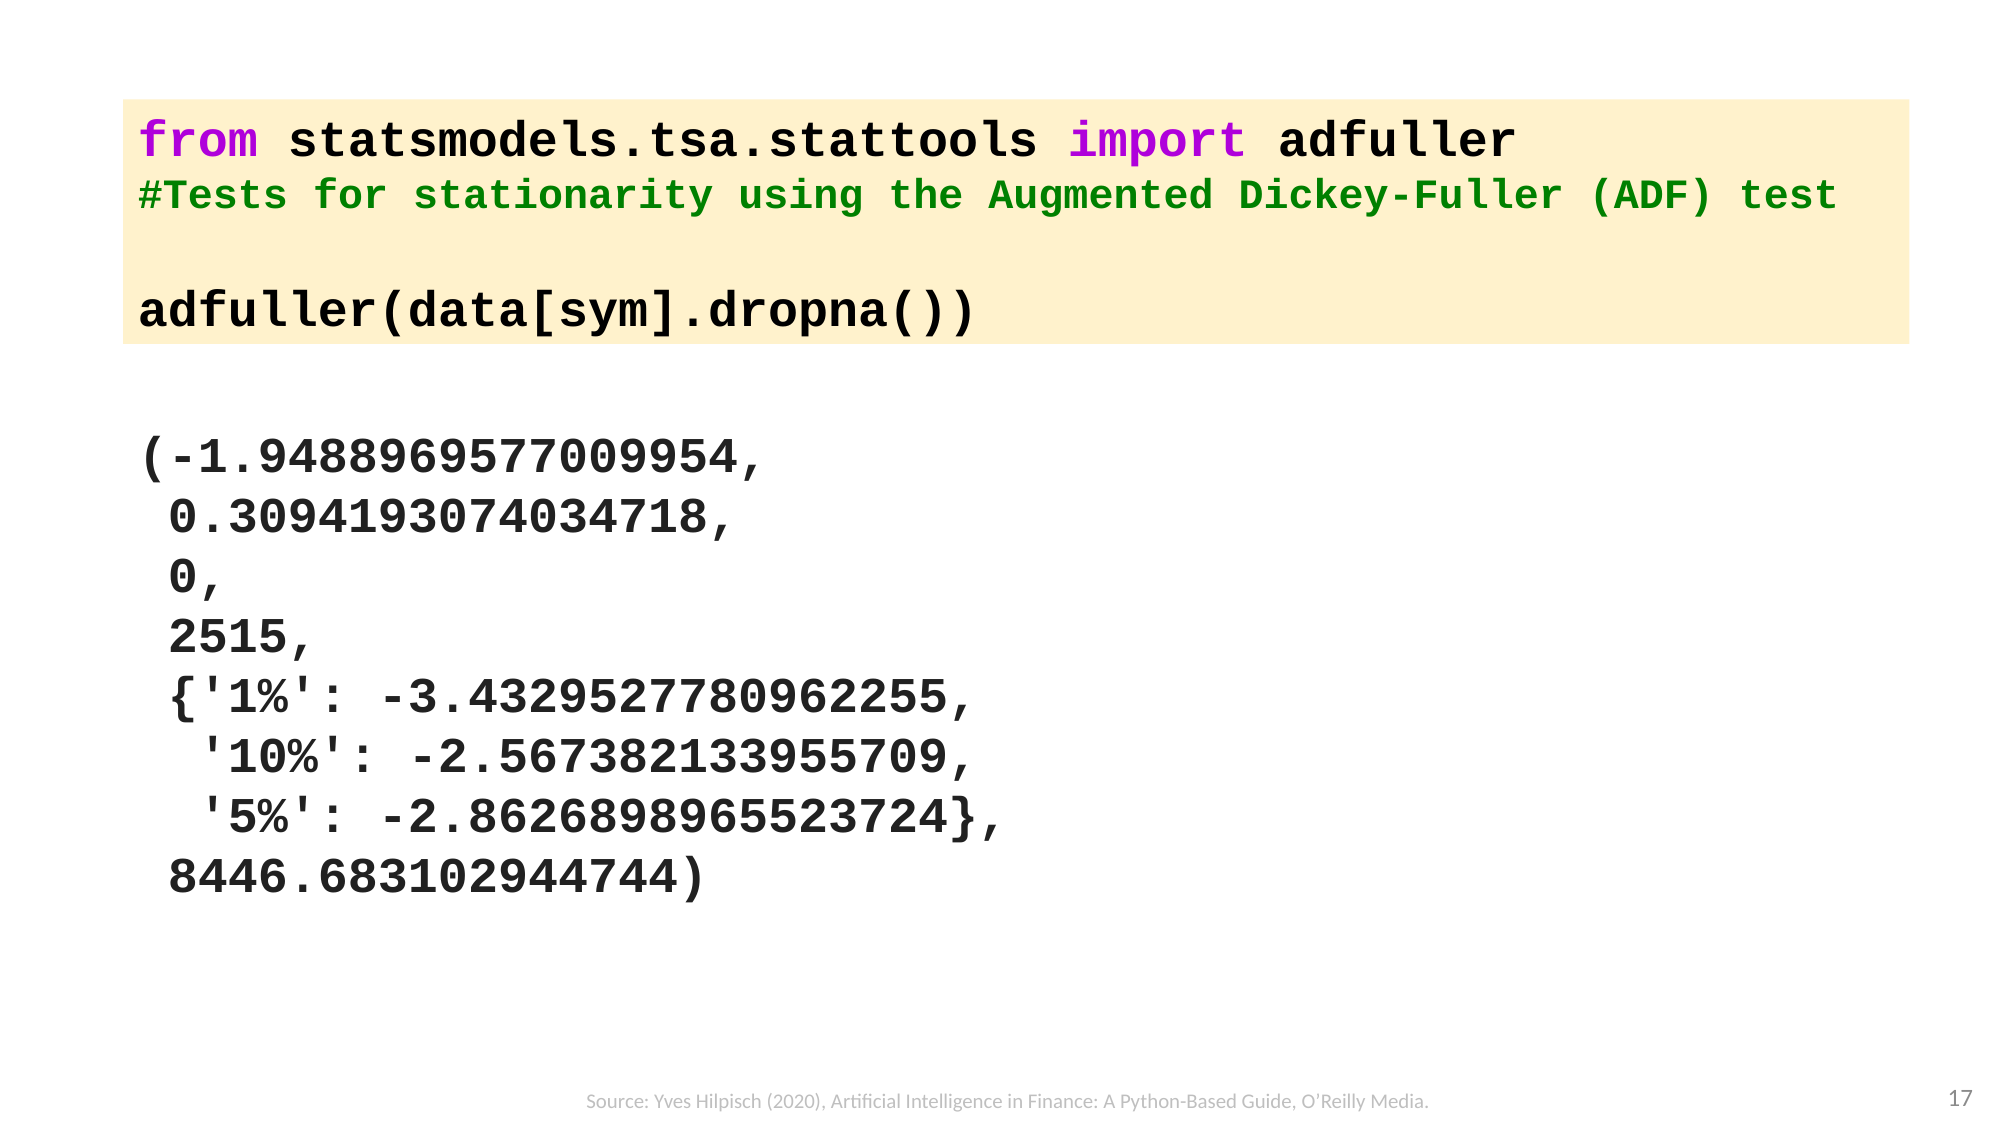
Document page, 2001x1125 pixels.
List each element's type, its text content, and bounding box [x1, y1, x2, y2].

text_box Source: Yves Hilpisch (2020), Artificial Intelligence in Finance: A Python-Based Guide, O’Reilly Media. [316, 1079, 1700, 1120]
text_box from statsmodels.tsa.stattools import adfuller #Tests for stationarity using the Augmented Dickey-Fuller (ADF) test adfuller(data[sym].dropna()) [123, 99, 1910, 344]
slide_number 17 [1830, 1076, 1989, 1116]
text_box (-1.9488969577009954, 0.3094193074034718, 0, 2515, {'1%': -3.4329527780962255, '10%': -2.567382133955709, '5%': -2.8626898965523724}, 8446.683102944744) [123, 415, 1855, 910]
